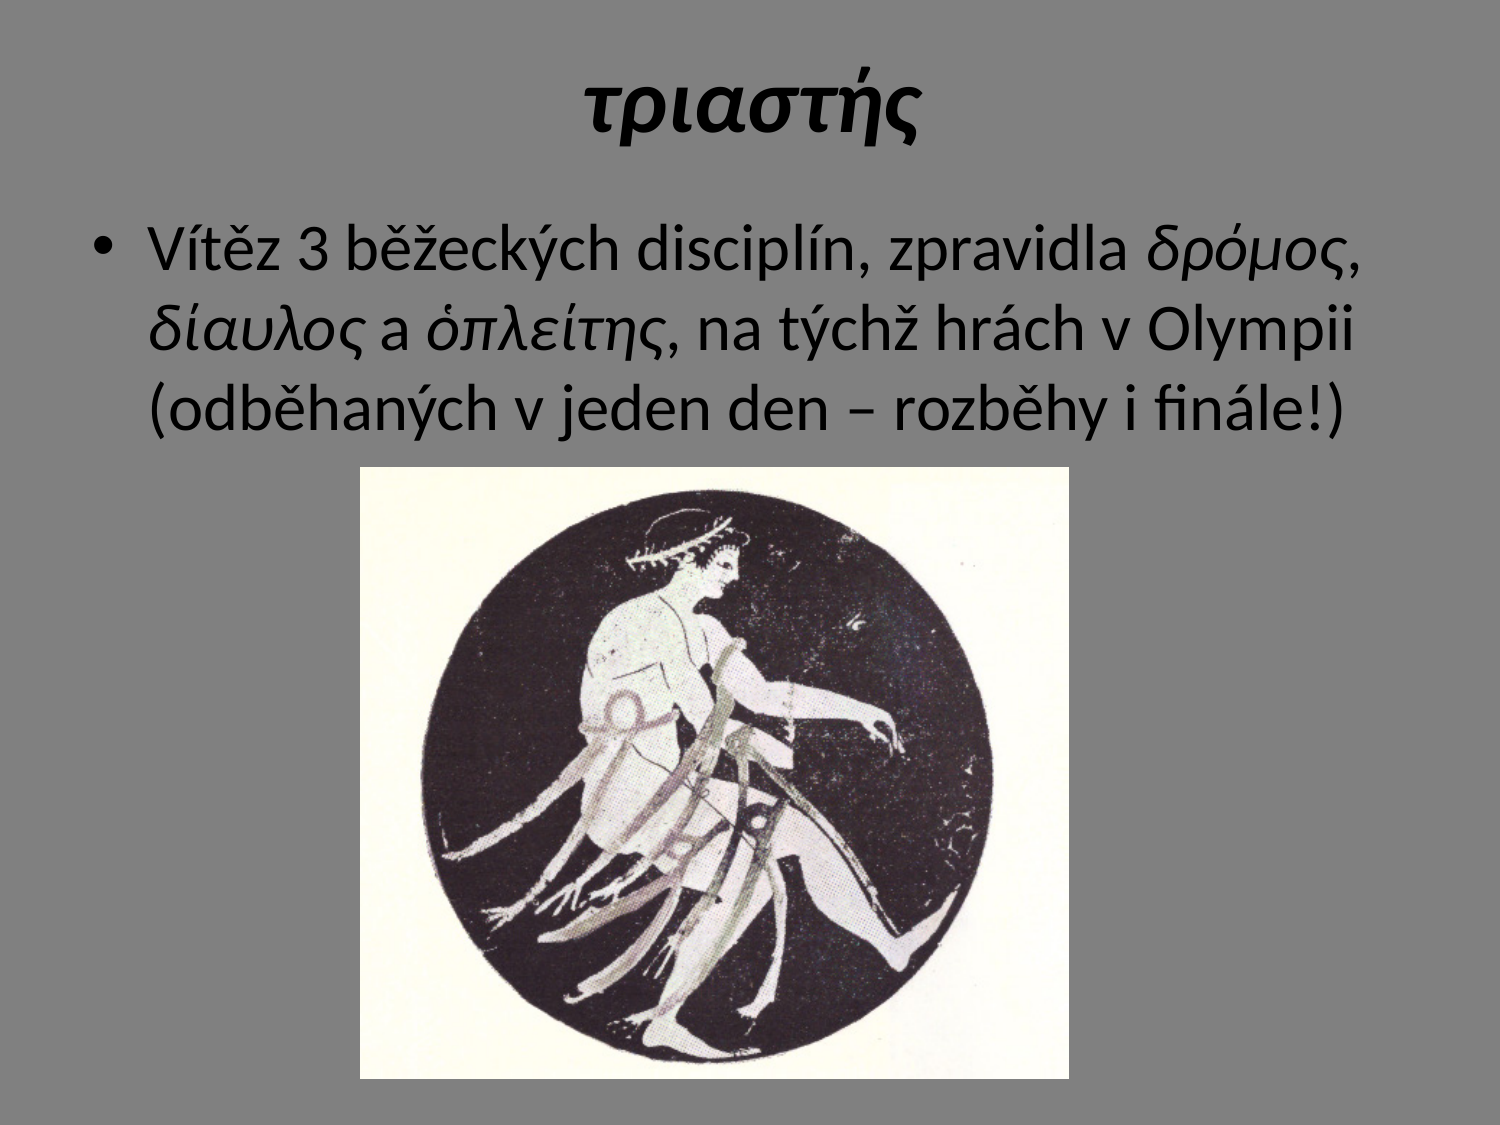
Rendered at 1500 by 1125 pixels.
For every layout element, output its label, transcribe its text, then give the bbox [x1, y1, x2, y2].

title τριαστής [76, 1, 1427, 190]
picture [359, 467, 1070, 1079]
list Vítěz 3 běžeckých disciplín, zpravidla δρόμος, δίαυλος a ὁπλείτης, na týchž hrách v Olympii (odběhaných v jeden den – rozběhy i finále!) [76, 196, 1427, 575]
